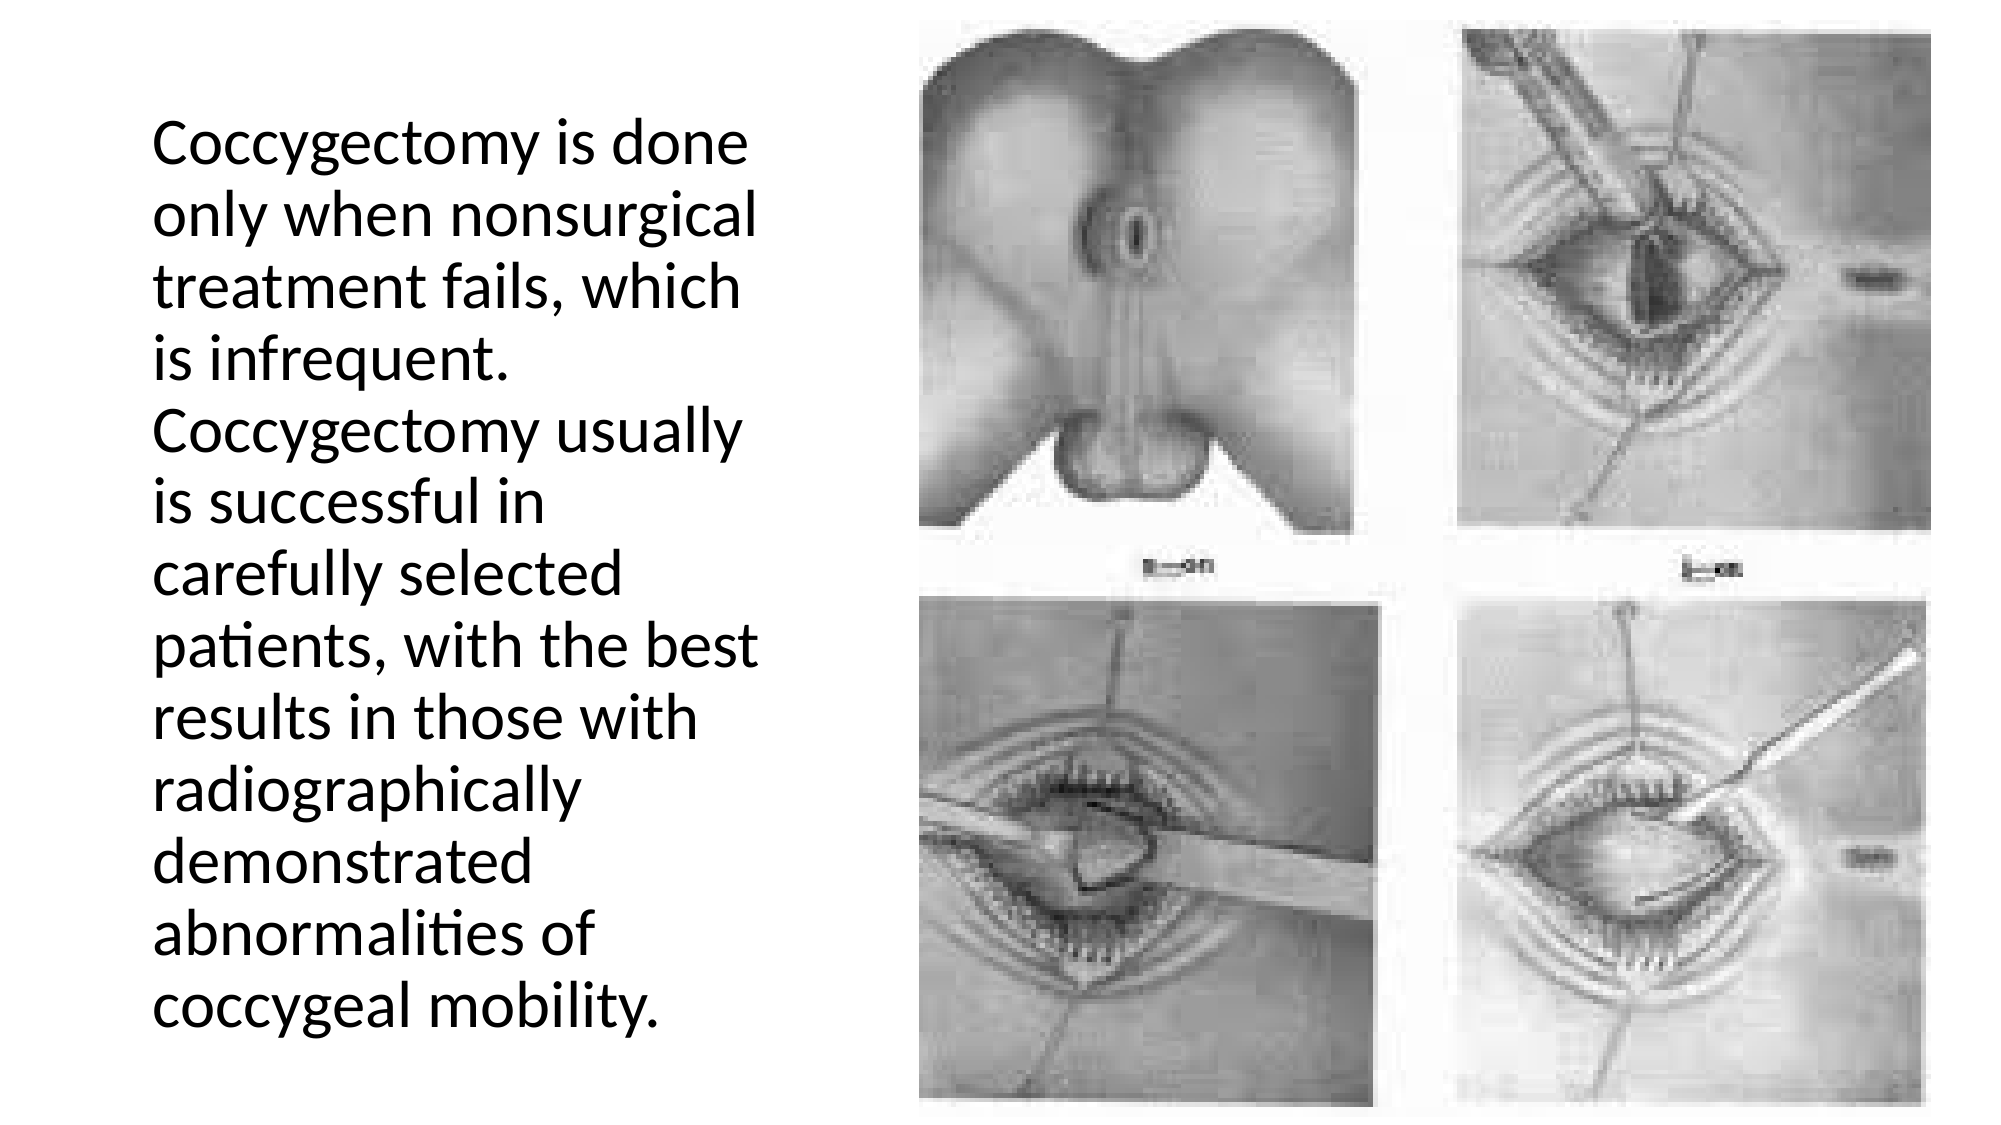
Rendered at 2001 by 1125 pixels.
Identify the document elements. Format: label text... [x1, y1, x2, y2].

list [919, 20, 1931, 1117]
list Coccygectomy is done only when nonsurgical treatment fails, which is infrequent. Coccygectomy usually is successful in carefully selected patients, with the best results in those with radiographically demonstrated abnormalities of coccygeal mobility. [137, 99, 783, 963]
